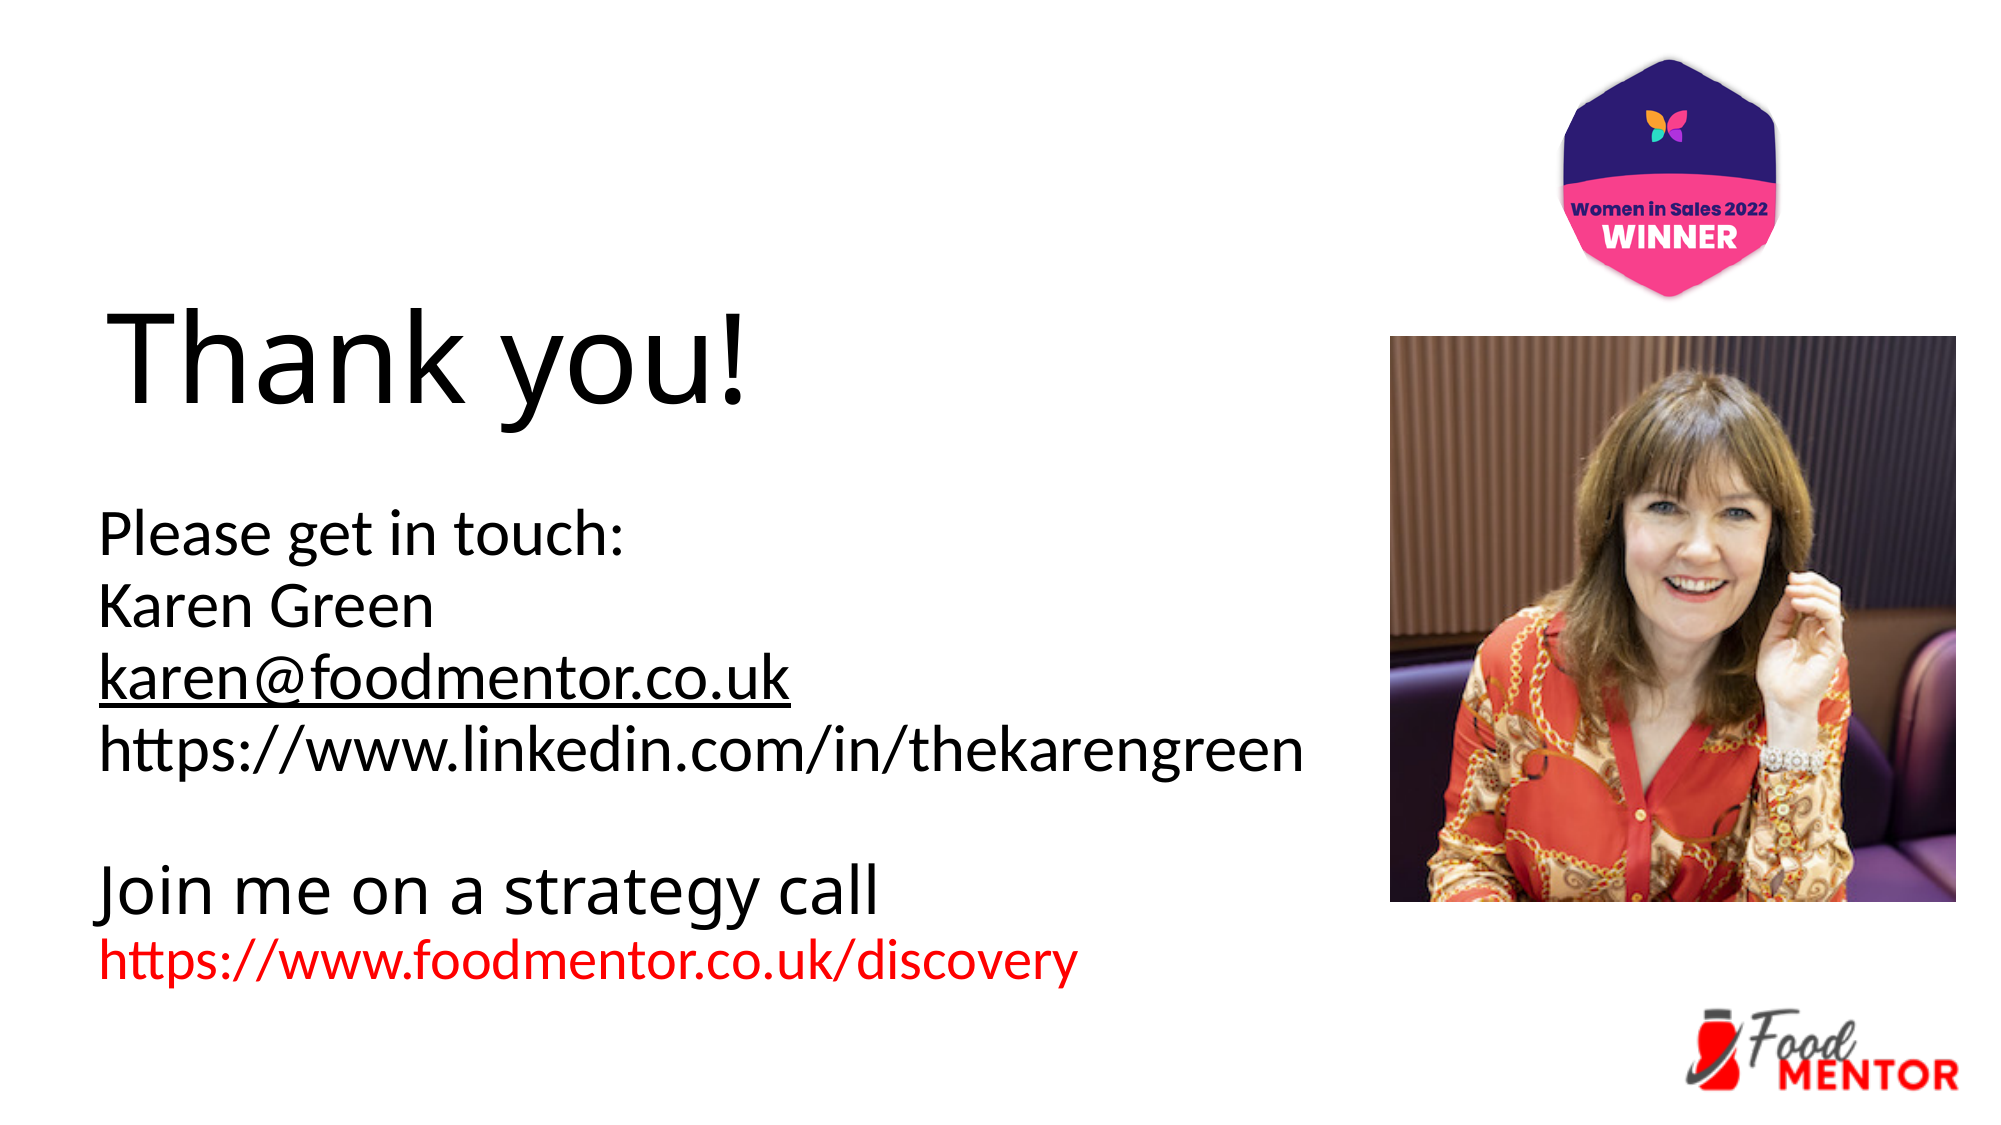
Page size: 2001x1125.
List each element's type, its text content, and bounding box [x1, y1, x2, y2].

picture [1546, 41, 1800, 306]
picture [1390, 336, 1956, 902]
text_box Please get in touch: Karen Green karen@foodmentor.co.uk https://www.linkedin.com/in/thekarengreen Join me on a strategy call https://www.foodmentor.co.uk/discovery [83, 490, 1332, 585]
text_box Thank you! [92, 271, 766, 437]
picture [1683, 1006, 1962, 1094]
